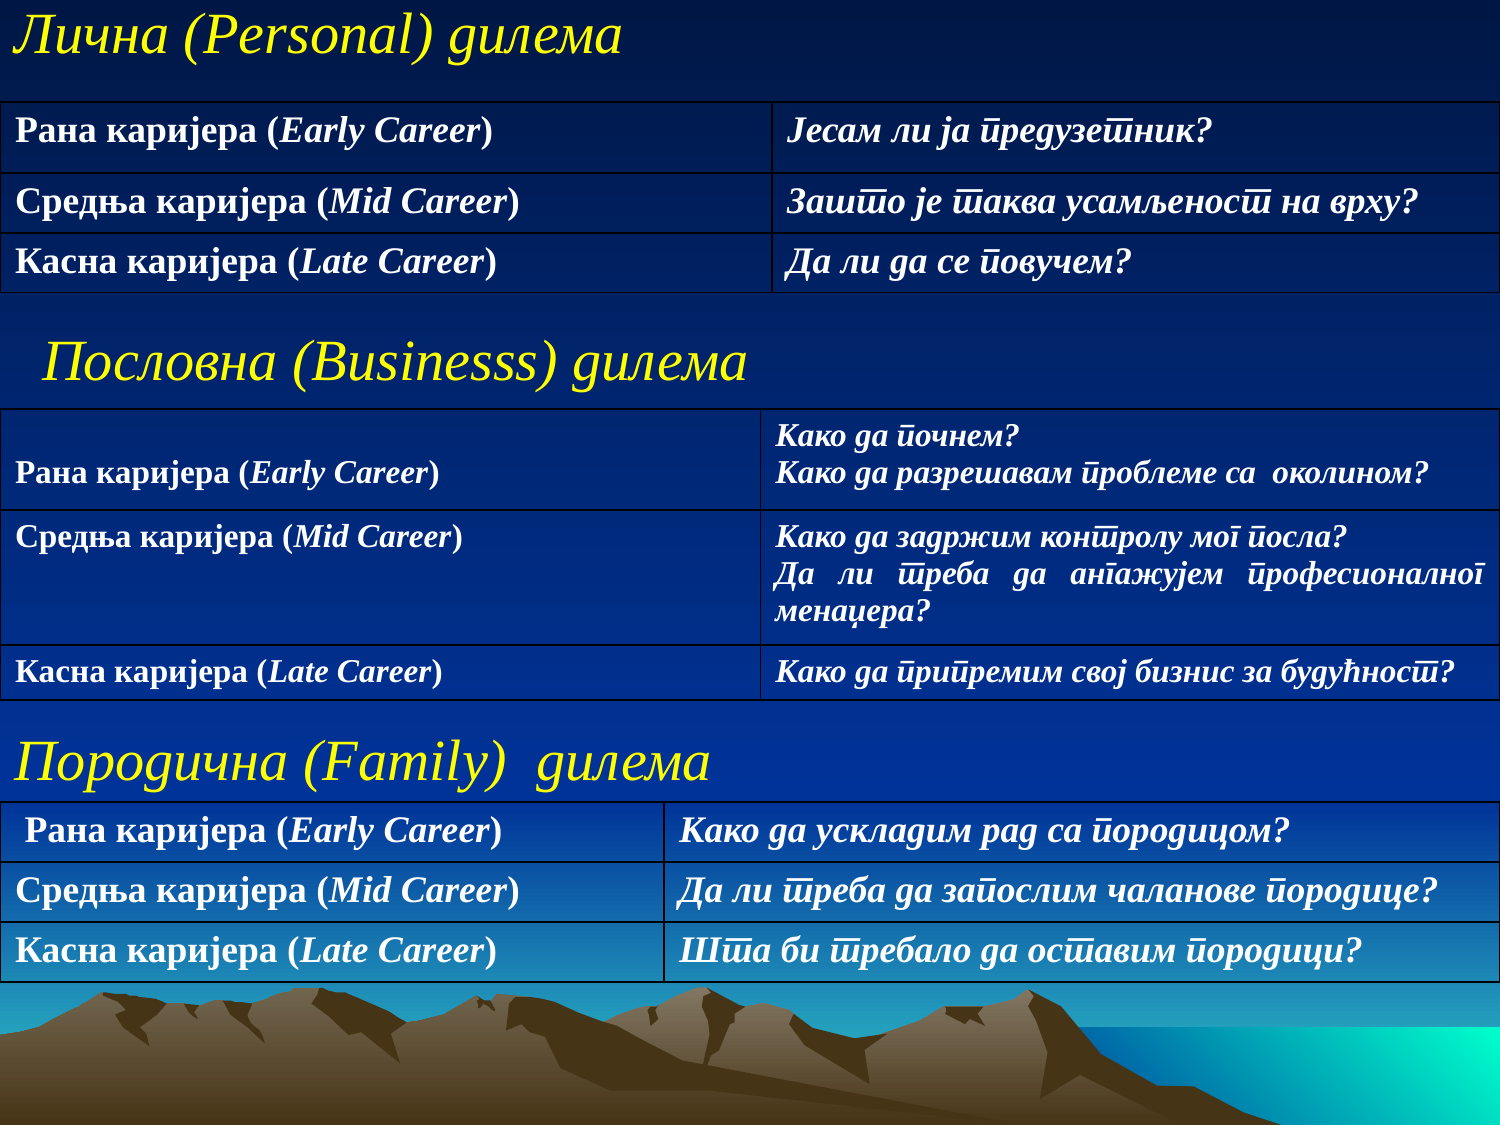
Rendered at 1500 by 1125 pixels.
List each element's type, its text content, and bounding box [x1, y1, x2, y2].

text_box Лична (Personal) дилема [0, 0, 1140, 73]
table_cell Касна каријера (Late Career) [1, 923, 663, 981]
table_cell Да ли треба да запослим чаланове породице? [665, 873, 1499, 921]
table_cell Како да задржим контролу мог посла? Да ли треба да ангажујем професионалног менаџера? [761, 511, 1499, 644]
table_cell Средња каријера (Mid Career) [1, 863, 663, 872]
table_header Како да ускладим рад са породицом? [665, 803, 1499, 861]
table_cell Да ли да се повучем? [773, 234, 1499, 292]
table_header Како да почнем? Како да разрешавам проблеме са околином? [761, 410, 1499, 509]
table_header Рана каријера (Early Career) [1, 803, 663, 861]
table_cell Зашто је таква усамљеност на врху? [773, 174, 1499, 232]
table_cell Да ли треба да запослим чаланове породице? [665, 863, 1499, 872]
table_header Рана каријера (Early Career) [1, 103, 771, 172]
table_cell Средња каријера (Mid Career) [1, 174, 771, 232]
text_box Породична (Family) дилема [0, 714, 1276, 800]
table_cell Средња каријера (Mid Career) [1, 873, 663, 921]
table_cell Шта би требало да оставим породици? [665, 923, 1499, 981]
table_cell Касна каријера (Late Career) [1, 646, 760, 699]
table_header Рана каријера (Early Career) [1, 410, 760, 509]
table_cell Како да припремим свој бизнис за будућност? [761, 646, 1499, 699]
table_cell Касна каријера (Late Career) [1, 234, 771, 292]
text_box Пословна (Businesss) дилема [17, 314, 1182, 400]
table_cell Средња каријера (Mid Career) [1, 511, 760, 644]
table_header Јесам ли ја предузетник? [773, 103, 1499, 172]
